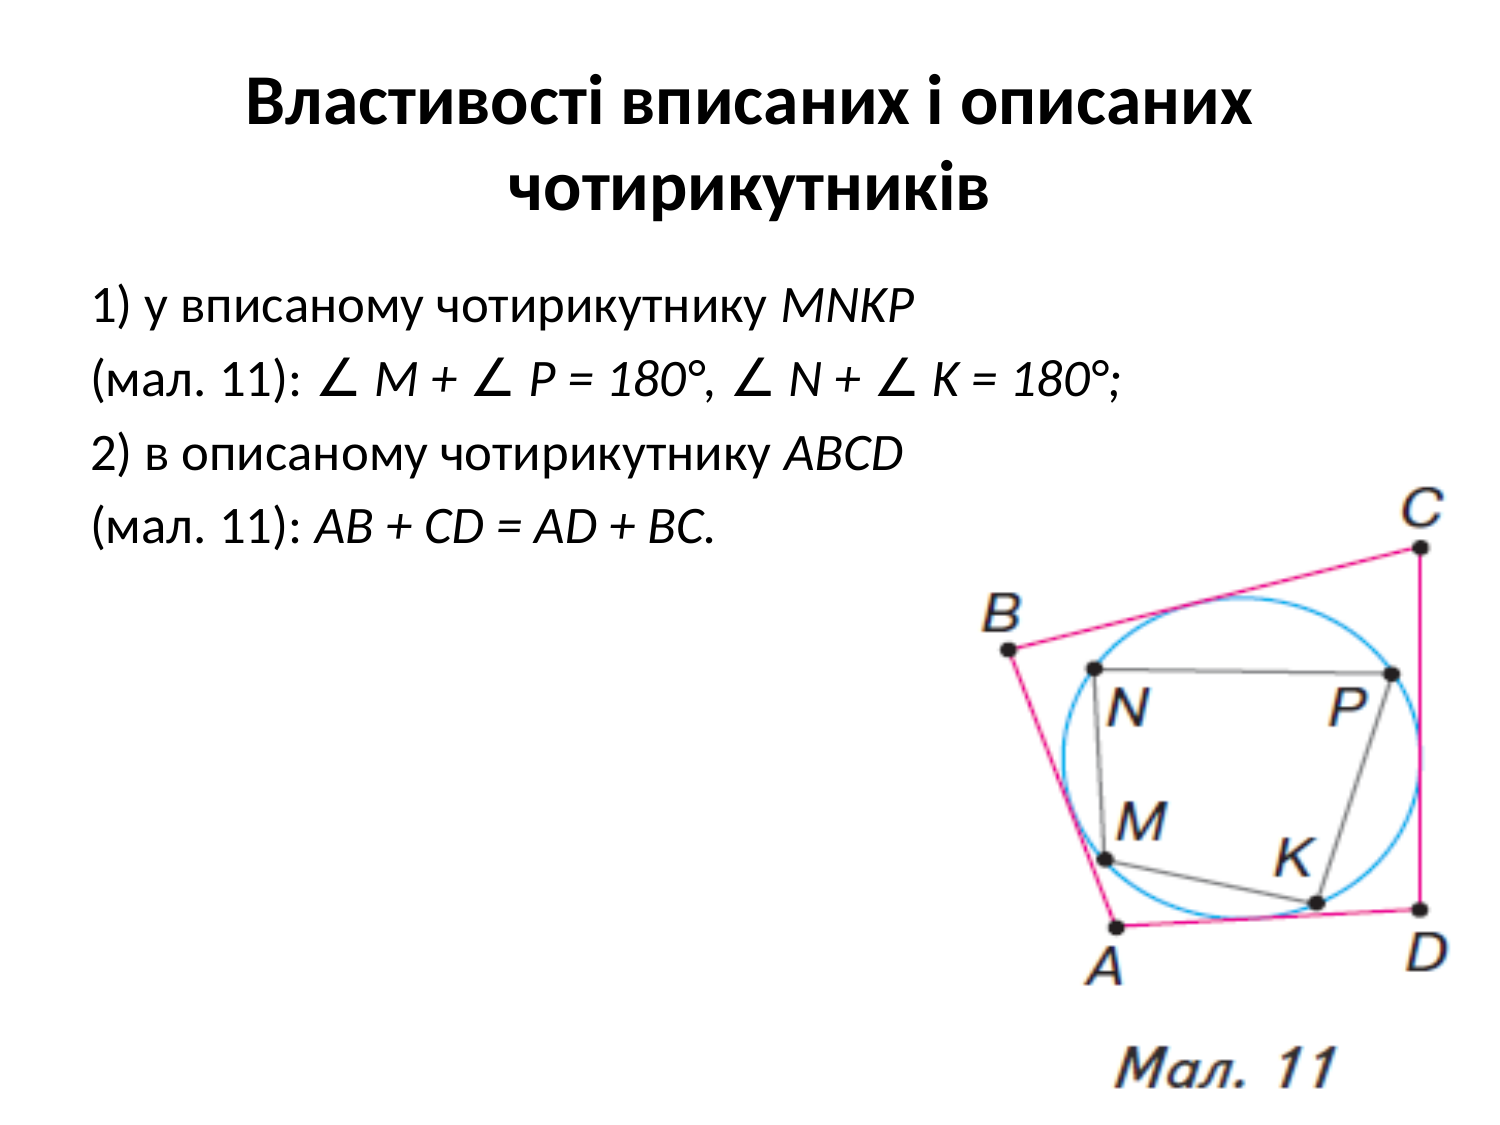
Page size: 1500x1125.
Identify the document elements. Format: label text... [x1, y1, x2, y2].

list 1) у вписаному чотирикутнику MNKP (мал. 11): ∠ M + ∠ P = 180°, ∠ N + ∠ K = 180°; 2) в описаному чотирикутнику ABCD (мал. 11): AB + CD = AD + BC. [75, 262, 1425, 563]
title Властивості вписаних і описаних чотирикутників [75, 45, 1425, 233]
picture [926, 463, 1500, 1125]
